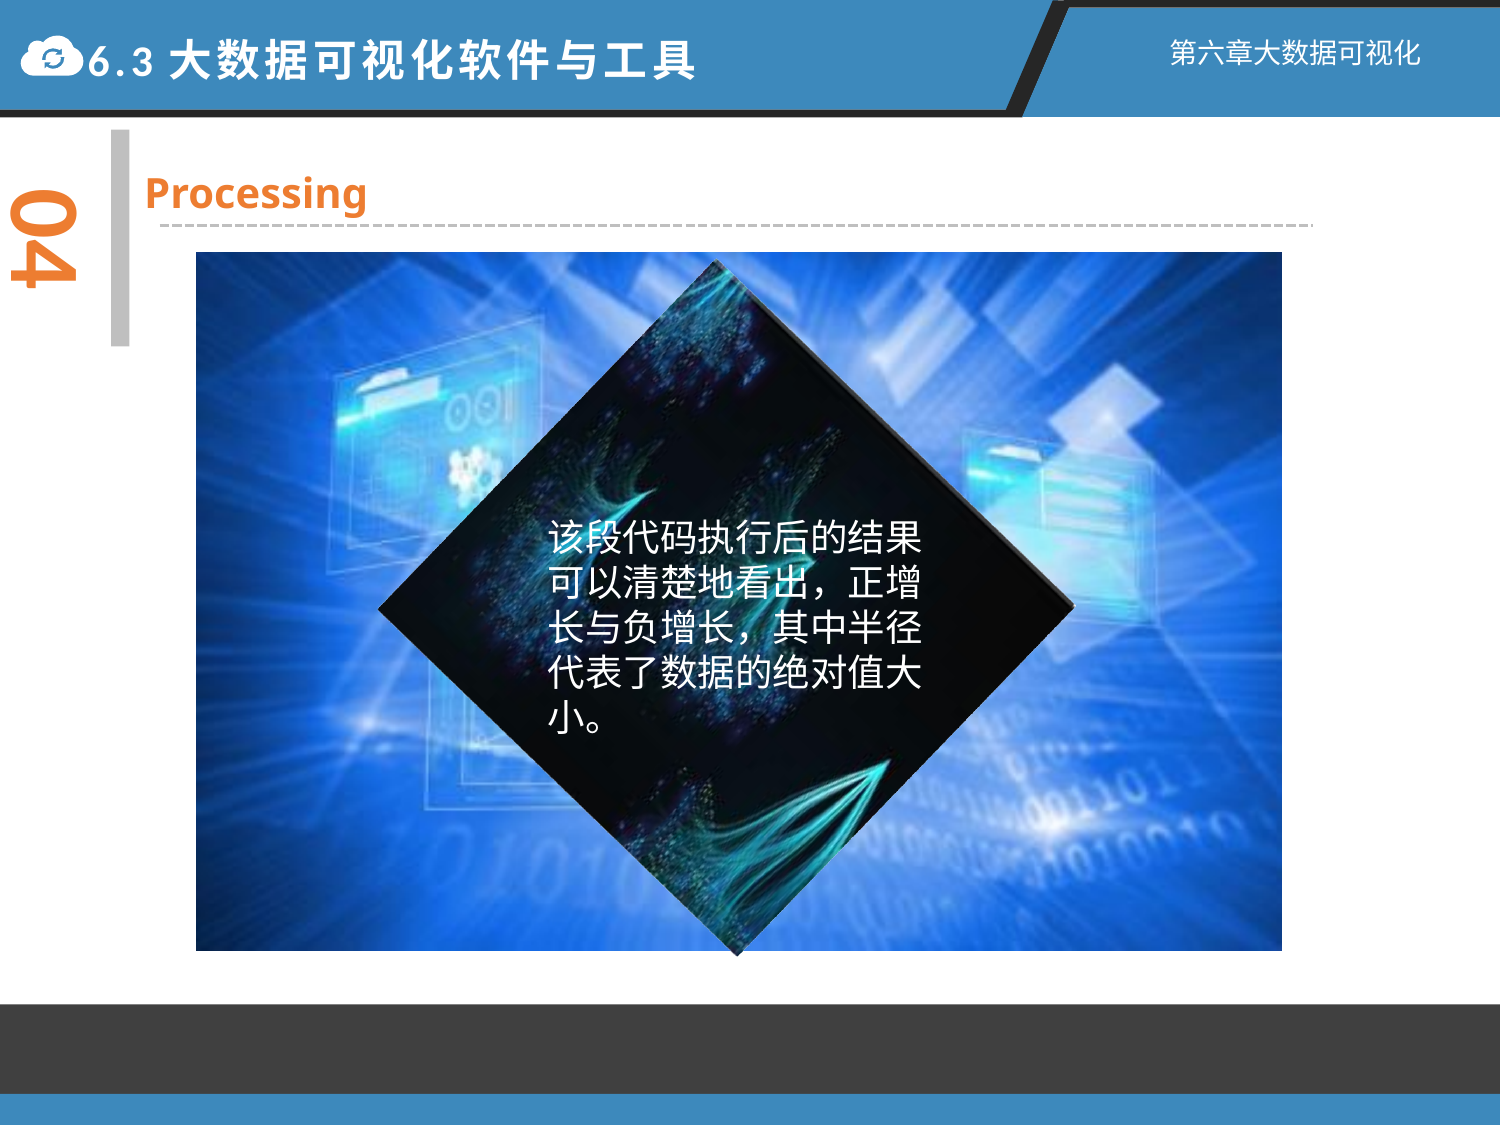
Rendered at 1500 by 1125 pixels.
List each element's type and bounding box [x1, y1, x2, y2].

picture [196, 347, 1282, 956]
text_box [0, 129, 1350, 347]
text_box [0, 0, 1500, 118]
text_box [0, 1093, 1500, 1125]
text_box [0, 1003, 1500, 1093]
